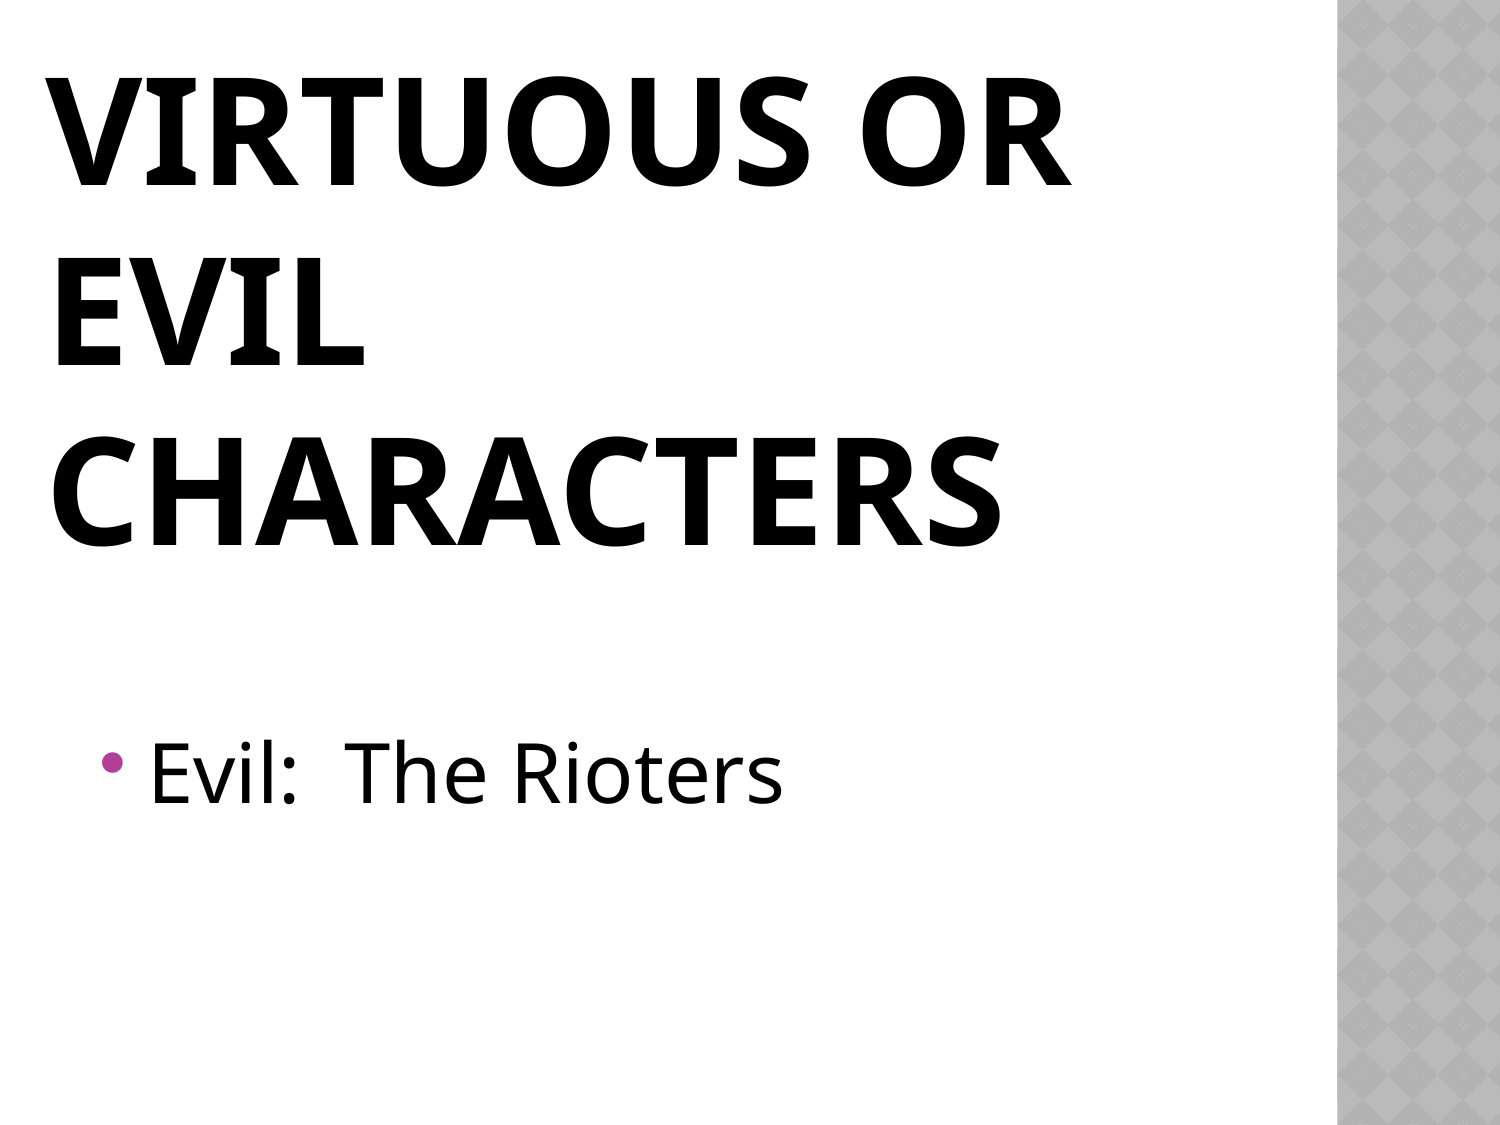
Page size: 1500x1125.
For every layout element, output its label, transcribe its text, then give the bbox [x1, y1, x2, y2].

title Virtuous or Evil Characters [37, 125, 1325, 575]
list Evil: The Rioters [87, 712, 1275, 911]
